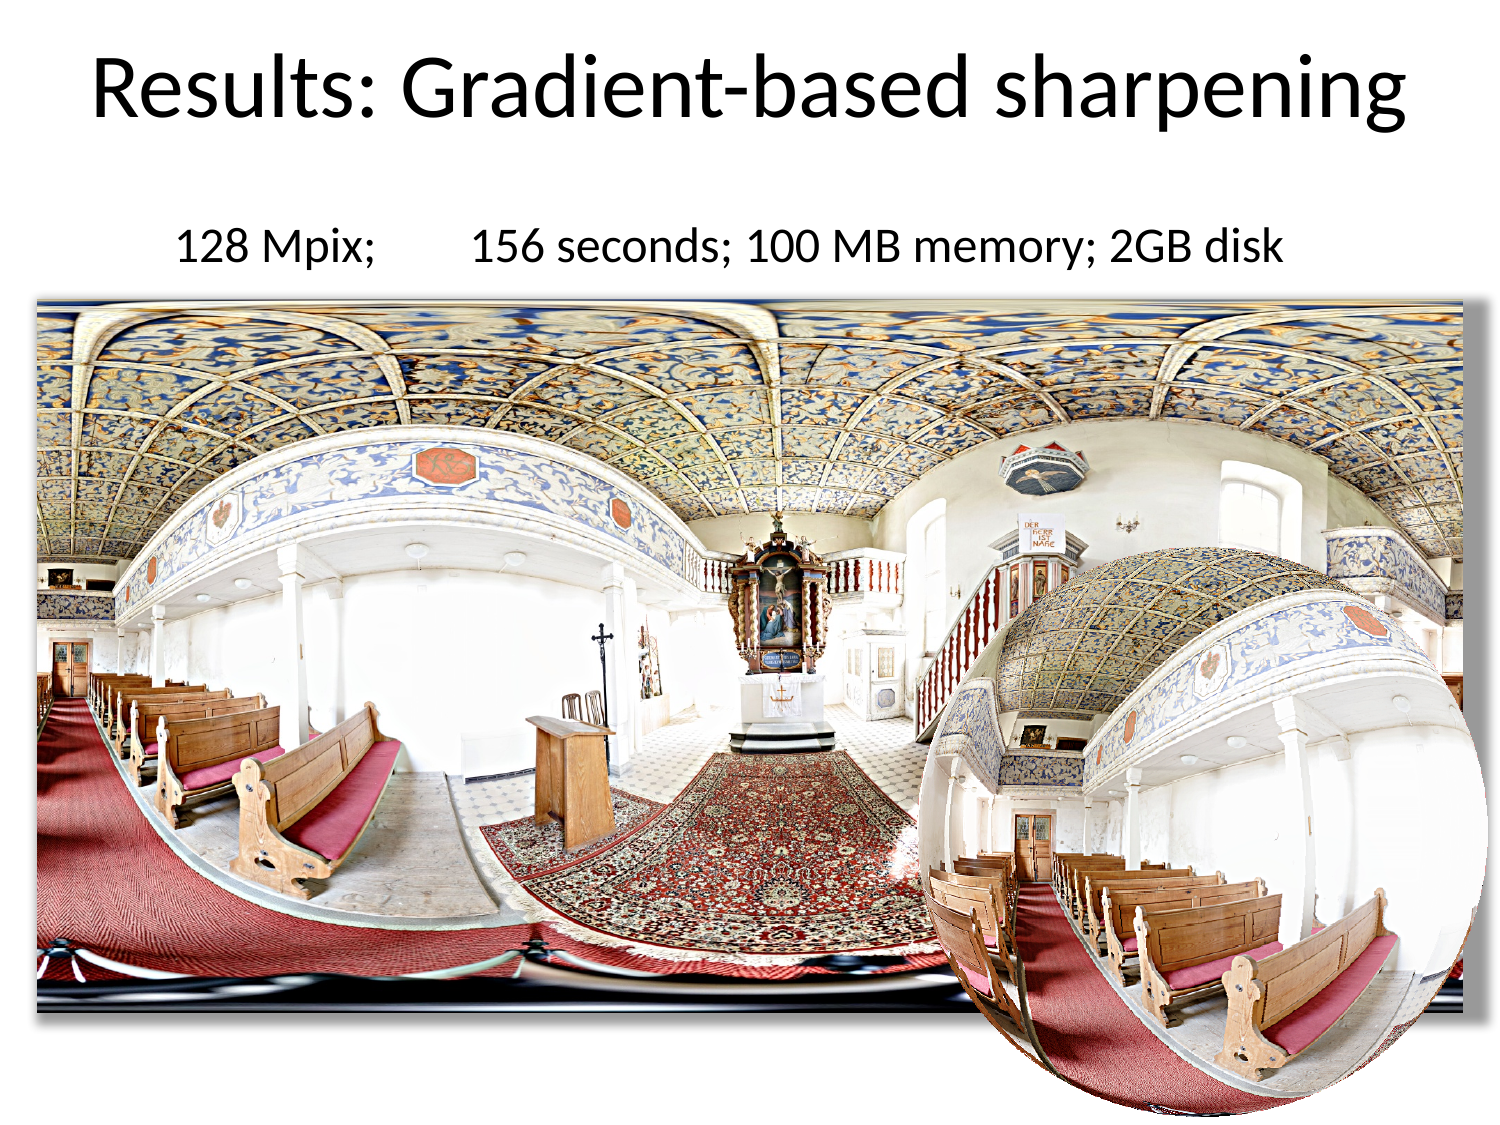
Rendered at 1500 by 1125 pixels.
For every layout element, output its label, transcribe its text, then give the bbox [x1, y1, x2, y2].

picture [37, 299, 1496, 1125]
text_box 128 Mpix; [173, 212, 377, 273]
title Results: Gradient-based sharpening [0, 0, 1500, 163]
text_box 156 seconds; 100 MB memory; 2GB disk [469, 212, 1285, 273]
